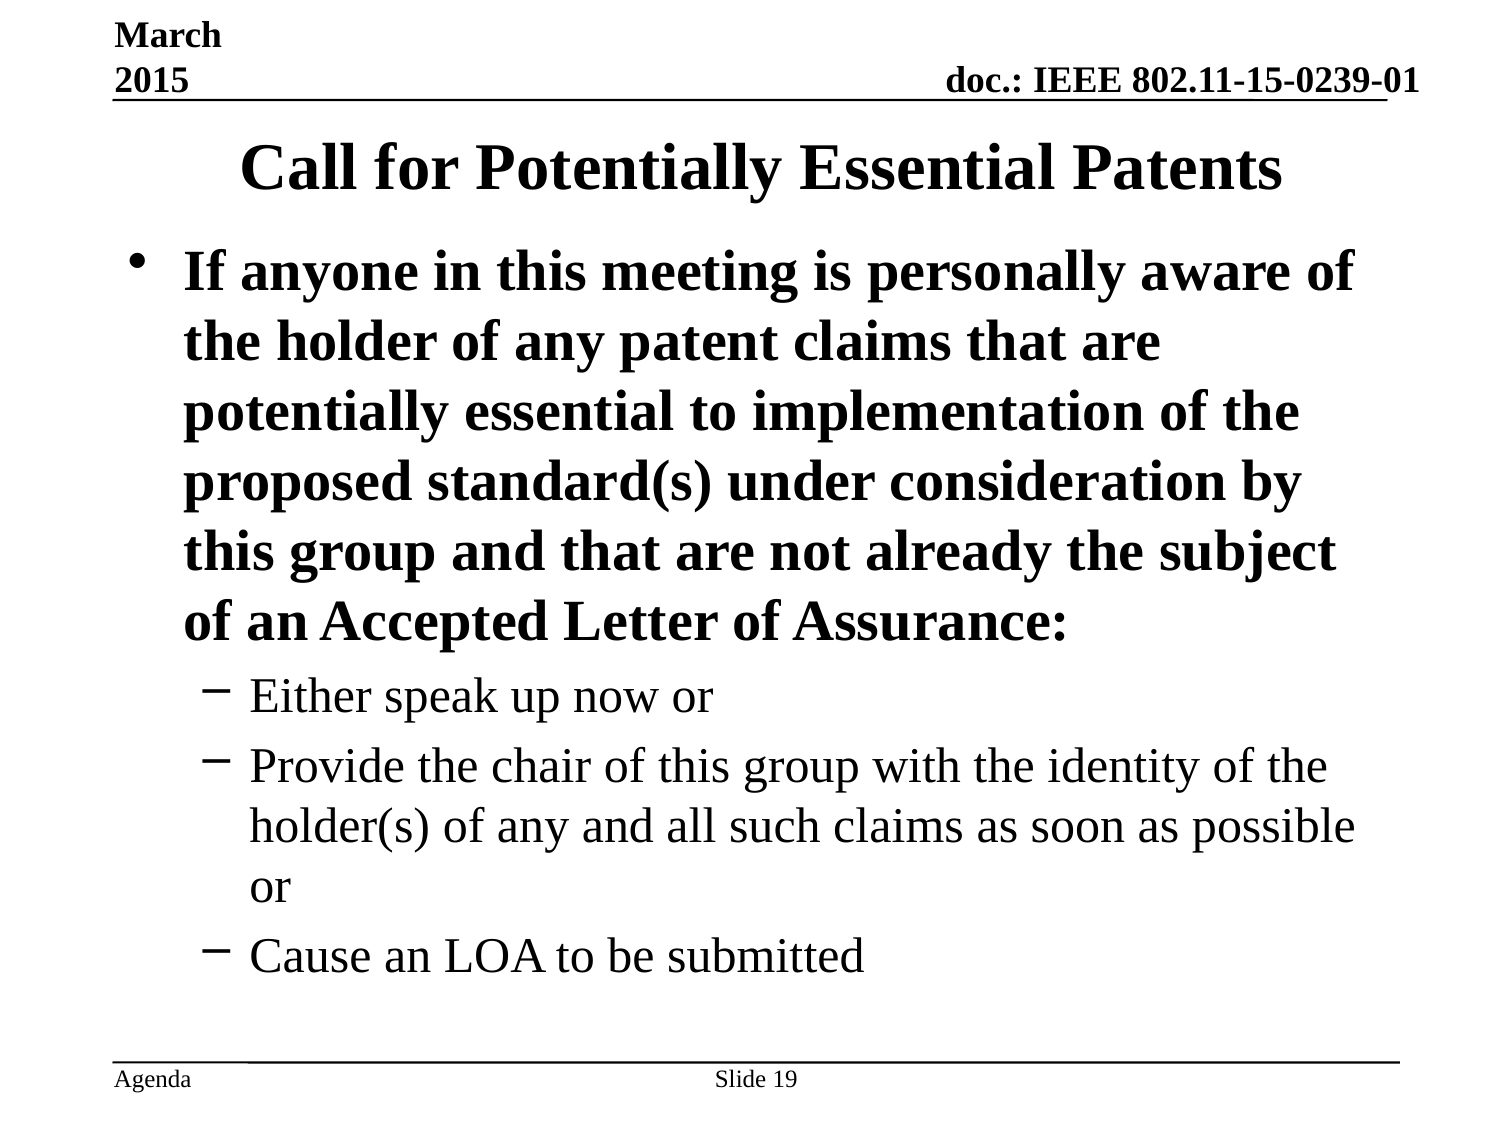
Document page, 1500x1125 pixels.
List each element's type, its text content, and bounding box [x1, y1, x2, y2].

title Call for Potentially Essential Patents [49, 112, 1476, 213]
list If anyone in this meeting is personally aware of the holder of any patent claims that are potentially essential to implementation of the proposed standard(s) under consideration by this group and that are not already the subject of an Accepted Letter of Assurance: Either speak up now or Provide the chair of this group with the identity of the holder(s) of any and all such claims as soon as possible or Cause an LOA to be submitted [112, 224, 1388, 1001]
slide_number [114, 54, 274, 101]
slide_number Slide 19 [712, 1061, 800, 1093]
